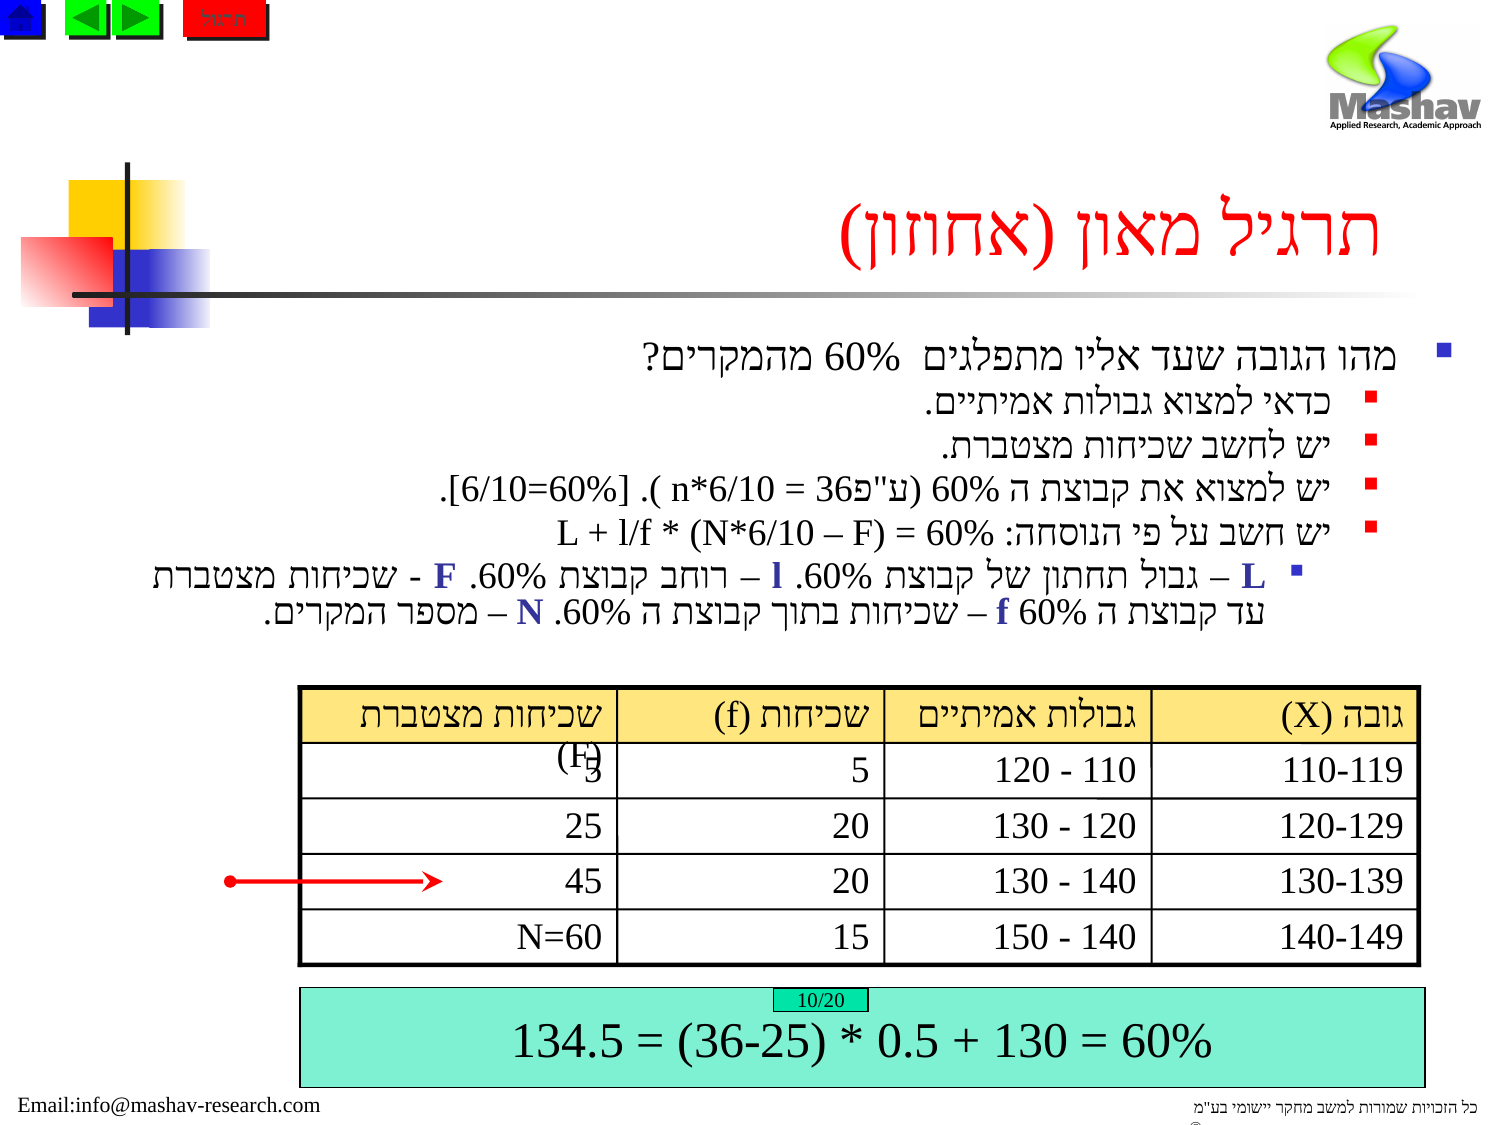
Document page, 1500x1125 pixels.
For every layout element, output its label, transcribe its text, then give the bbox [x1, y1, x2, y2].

picture [1324, 23, 1481, 130]
text_box [223, 875, 294, 888]
list מהו הגובה שעד אליו מתפלגים 60% מהמקרים? כדאי למצוא גבולות אמיתיים. יש לחשב שכיחות מצטברת. יש למצוא את קבוצת ה 60% (ע"פn*6/10 = 36 ). [6/10=60%]. יש חשב על פי הנוסחה: 60% = L + l/f * (N*6/10 – F) L – גבול תחתון של קבוצת 60%. l – רוחב קבוצת 60%. F - שכיחות מצטברת עד קבוצת ה 60% f – שכיחות בתוך קבוצת ה 60%. N – מספר המקרים. [137, 330, 1470, 663]
text_box תרגול [183, 0, 266, 37]
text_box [299, 687, 618, 965]
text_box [299, 987, 1426, 1088]
text_box תרגיל מאון (אחוזון) [336, 90, 1399, 278]
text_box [618, 687, 1419, 965]
